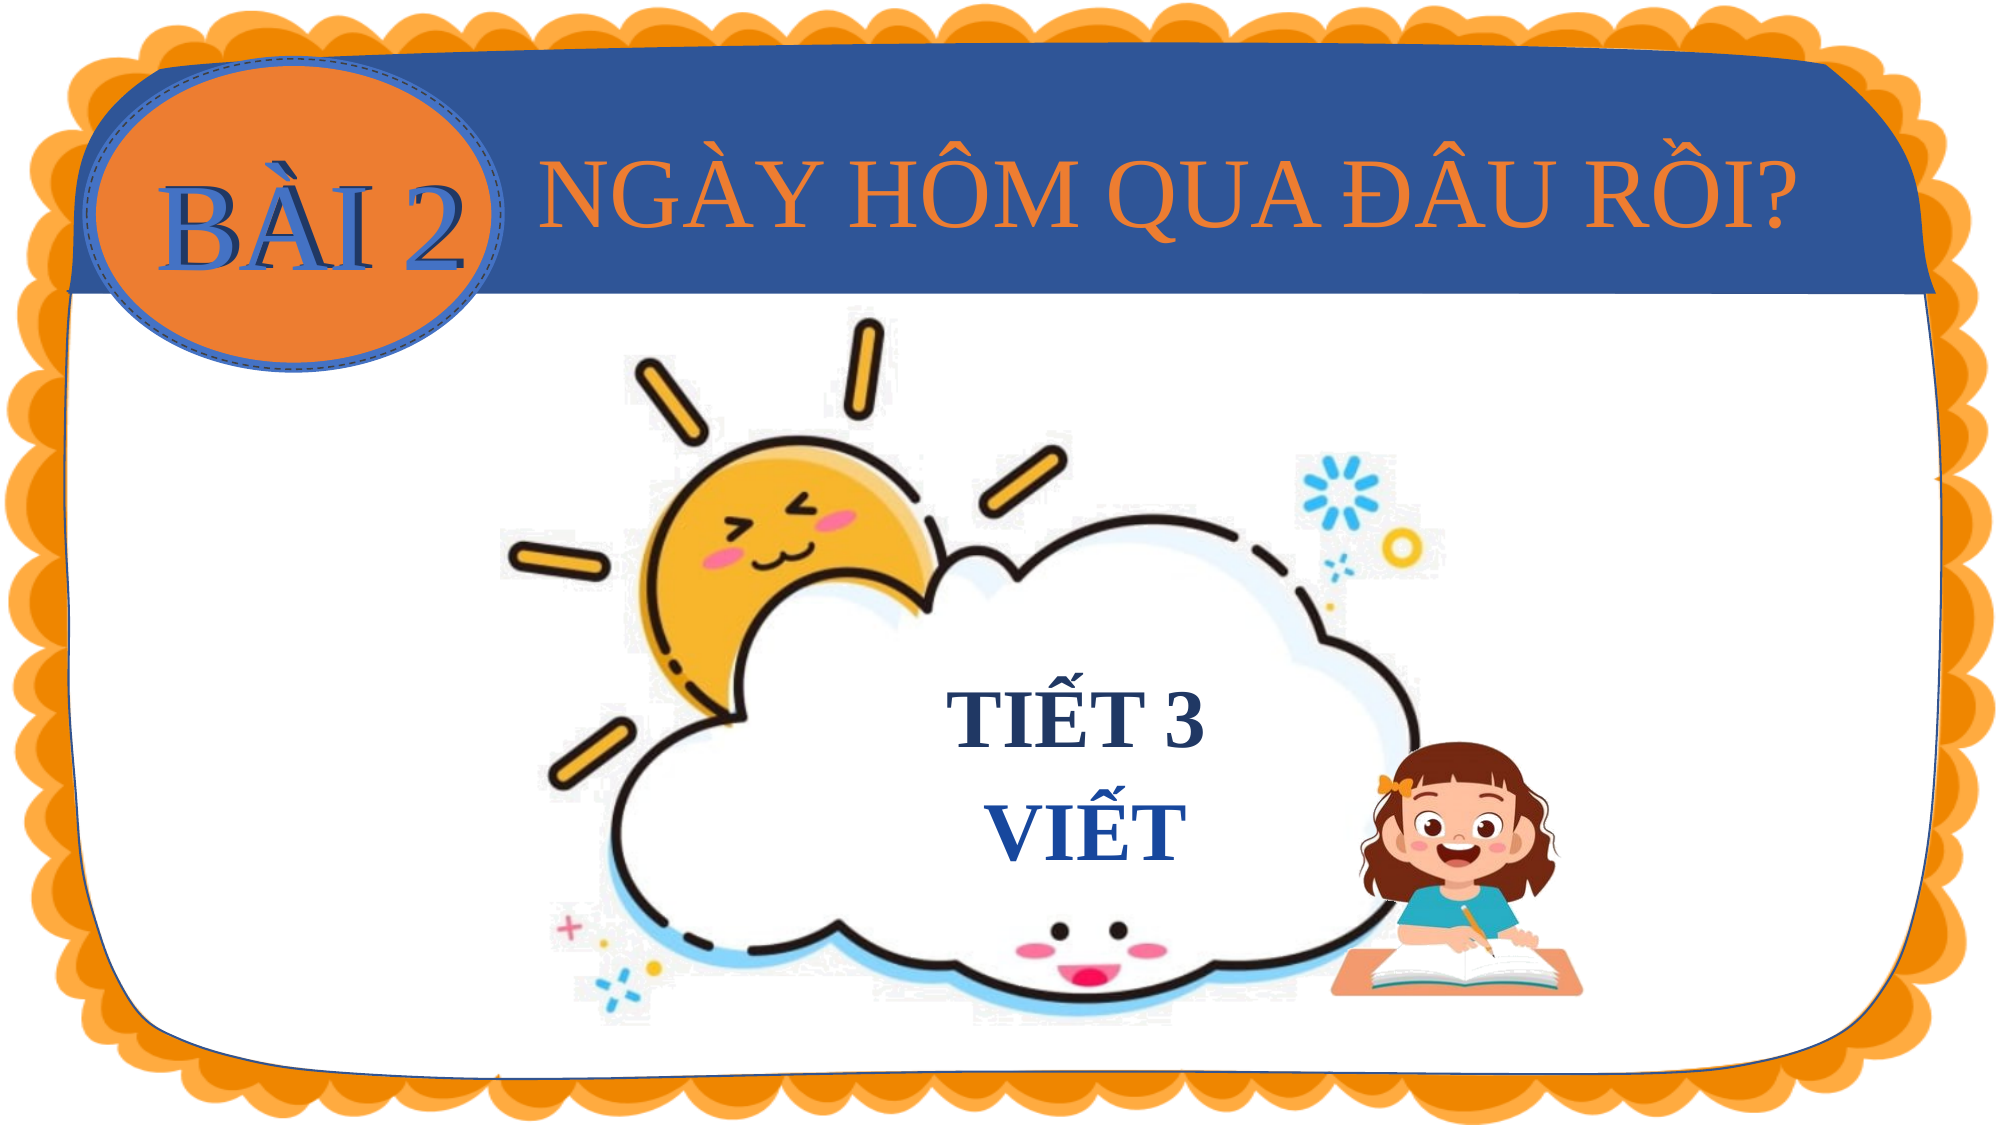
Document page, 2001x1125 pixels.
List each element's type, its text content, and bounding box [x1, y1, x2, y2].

picture [0, 0, 2001, 1125]
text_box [140, 136, 501, 305]
text_box NGÀY HÔM QUA ĐÂU RỒI? [522, 120, 1896, 255]
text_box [500, 304, 1464, 1030]
